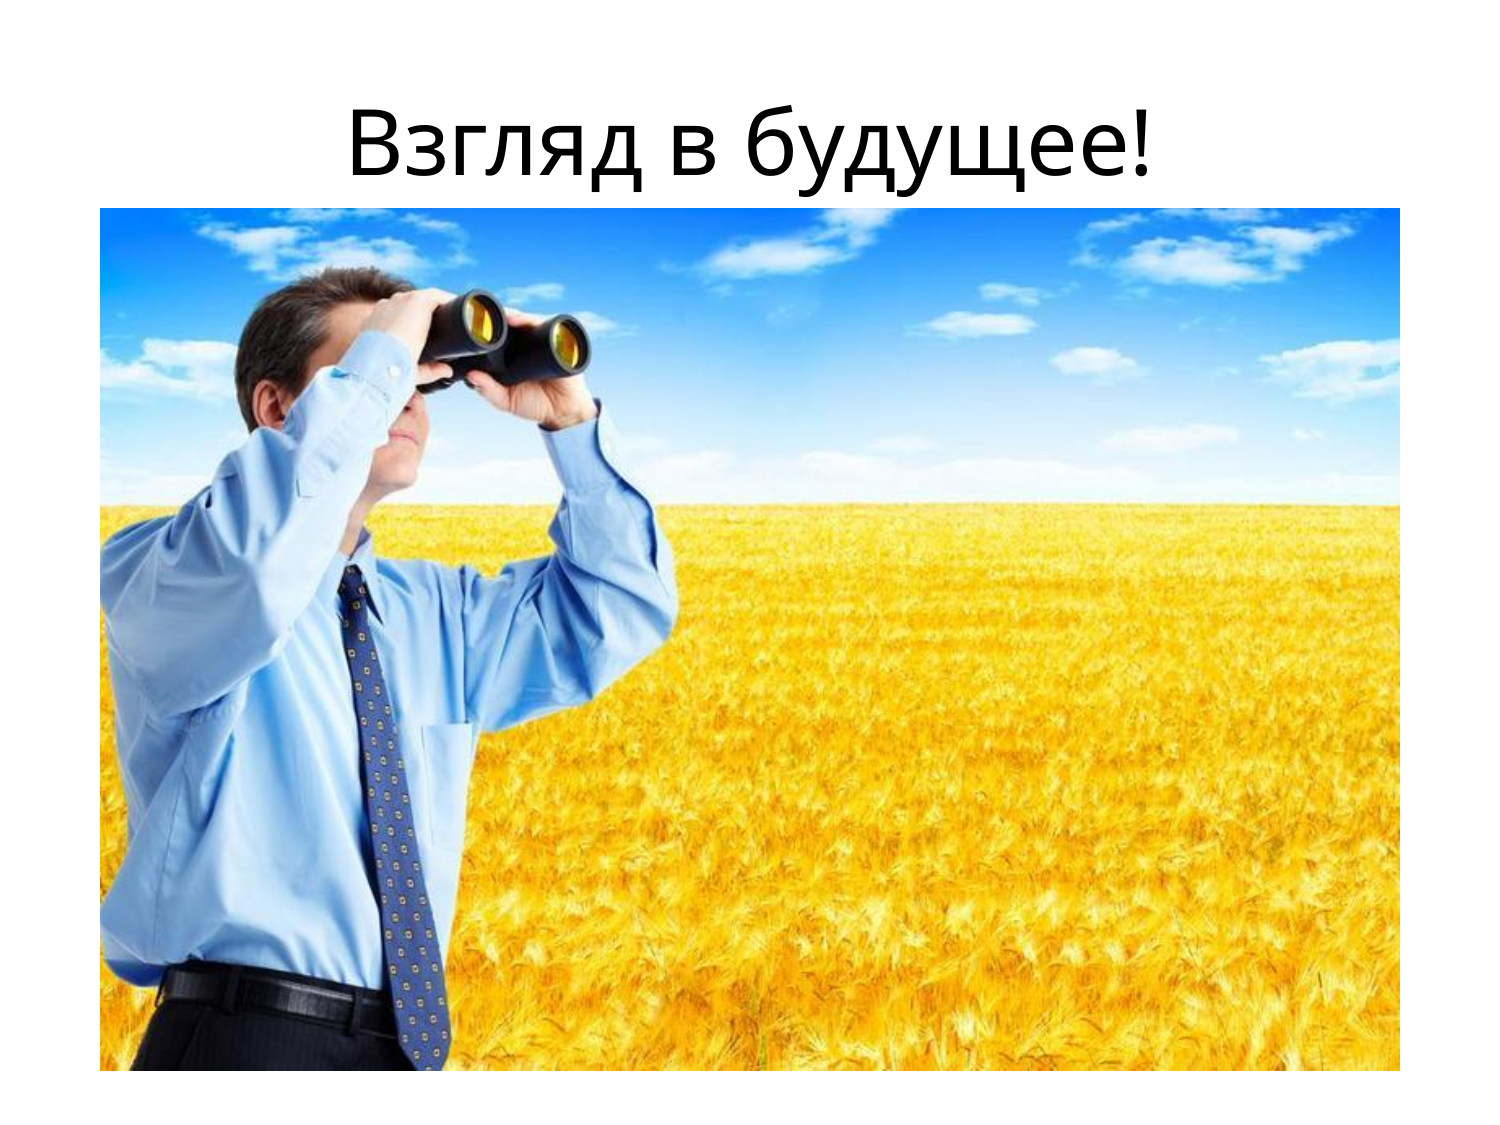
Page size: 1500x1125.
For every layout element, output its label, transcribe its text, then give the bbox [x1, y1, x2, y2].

title Взгляд в будущее! [75, 45, 1425, 233]
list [100, 207, 1400, 1071]
